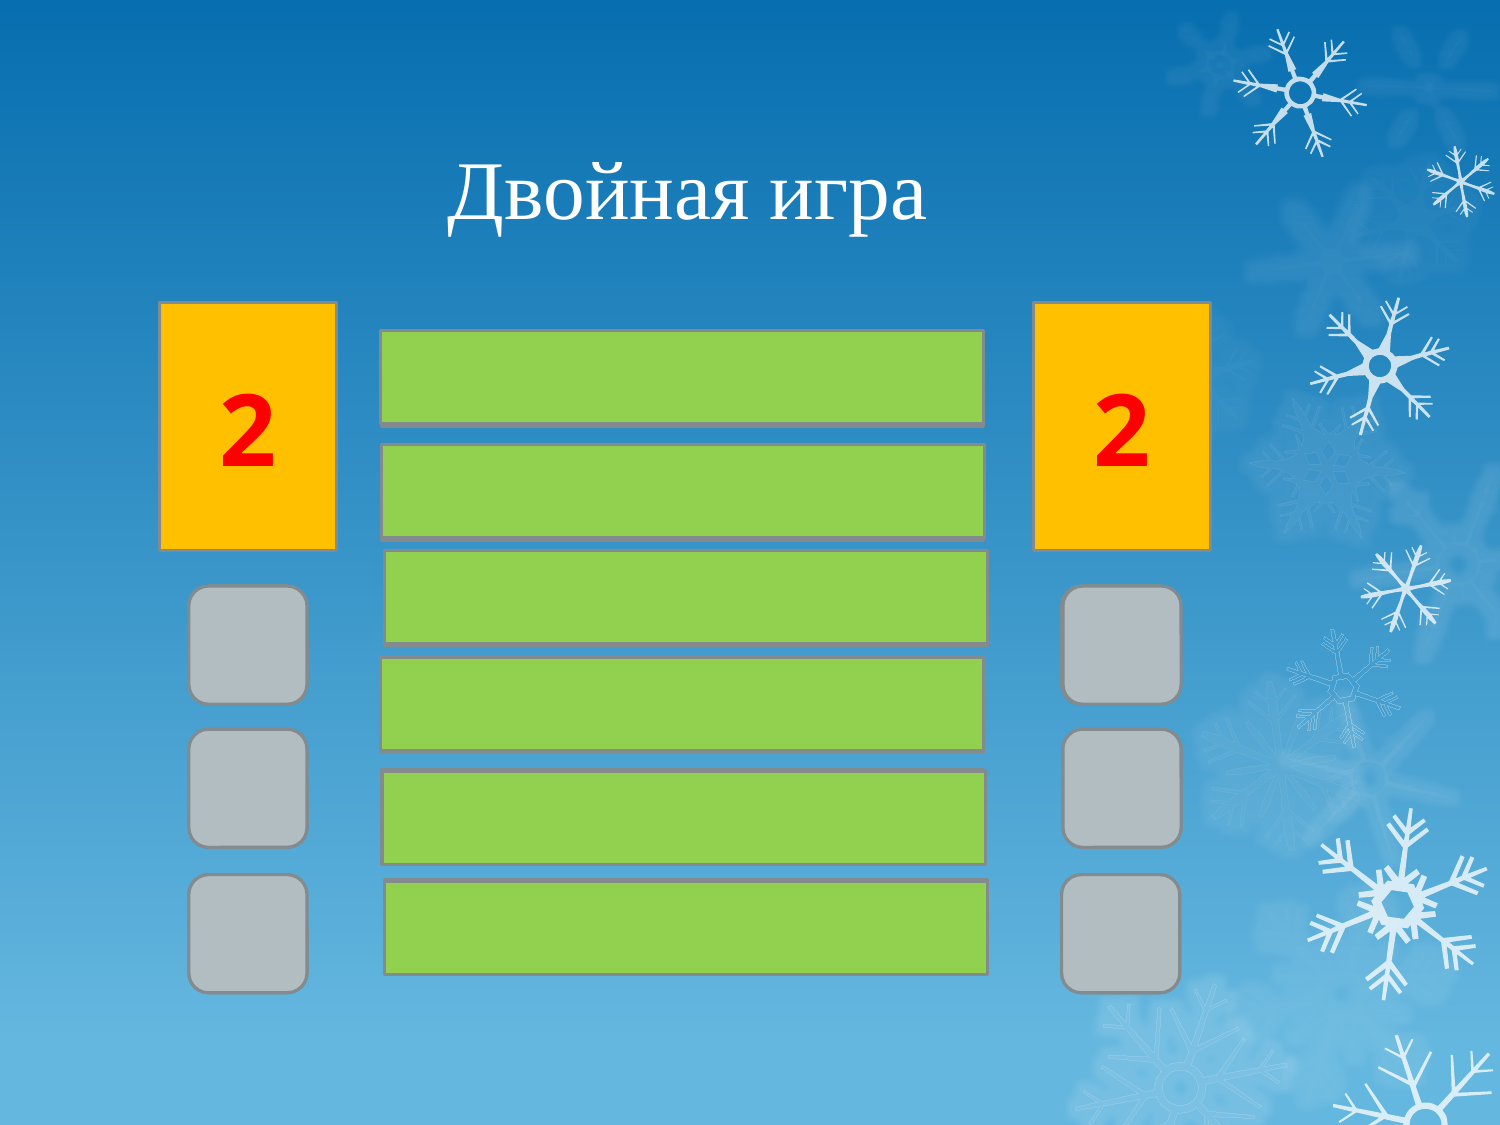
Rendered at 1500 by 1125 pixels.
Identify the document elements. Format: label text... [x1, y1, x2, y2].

text_box [383, 880, 989, 976]
text_box [379, 656, 985, 752]
text_box [187, 727, 309, 849]
text_box [187, 584, 309, 706]
text_box [383, 549, 989, 645]
text_box [1061, 727, 1183, 849]
text_box [187, 873, 309, 995]
text_box 2 [1032, 301, 1212, 552]
text_box [1061, 584, 1183, 706]
text_box [379, 329, 985, 425]
text_box 2 [158, 301, 338, 552]
text_box [1060, 873, 1182, 995]
title Двойная игра [41, 110, 1335, 263]
text_box [380, 443, 986, 539]
text_box [381, 769, 987, 866]
